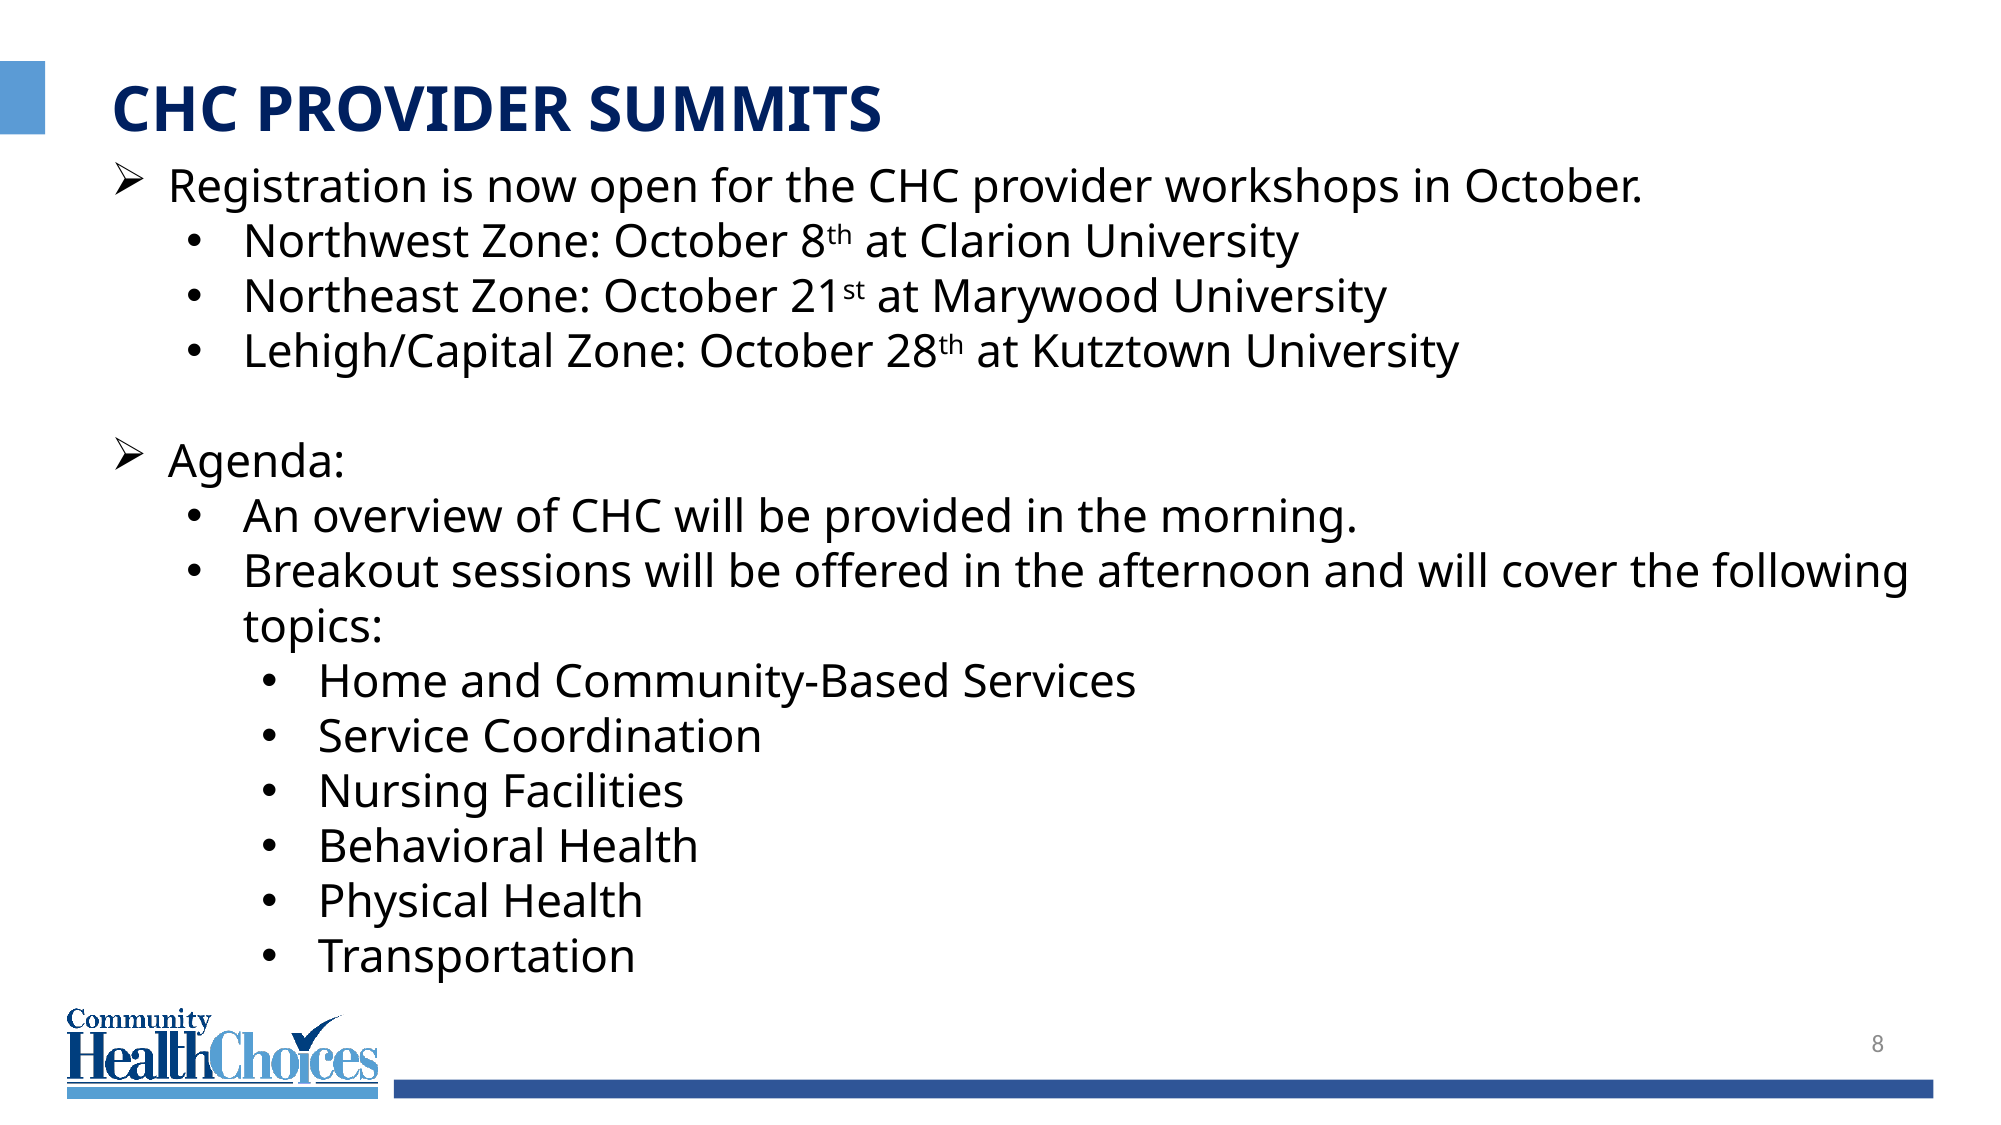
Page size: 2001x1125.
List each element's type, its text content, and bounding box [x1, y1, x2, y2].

picture [67, 1008, 378, 1099]
list CHC PROVIDER SUMMITS [96, 61, 1934, 149]
text_box [0, 60, 46, 135]
text_box Registration is now open for the CHC provider workshops in October. Northwest Zone: October 8th at Clarion University Northeast Zone: October 21st at Marywood University Lehigh/Capital Zone: October 28th at Kutztown University Agenda: An overview of CHC will be provided in the morning. Breakout sessions will be offered in the afternoon and will cover the following topics: Home and Community-Based Services Service Coordination Nursing Facilities Behavioral Health Physical Health Transportation [96, 149, 1943, 1125]
